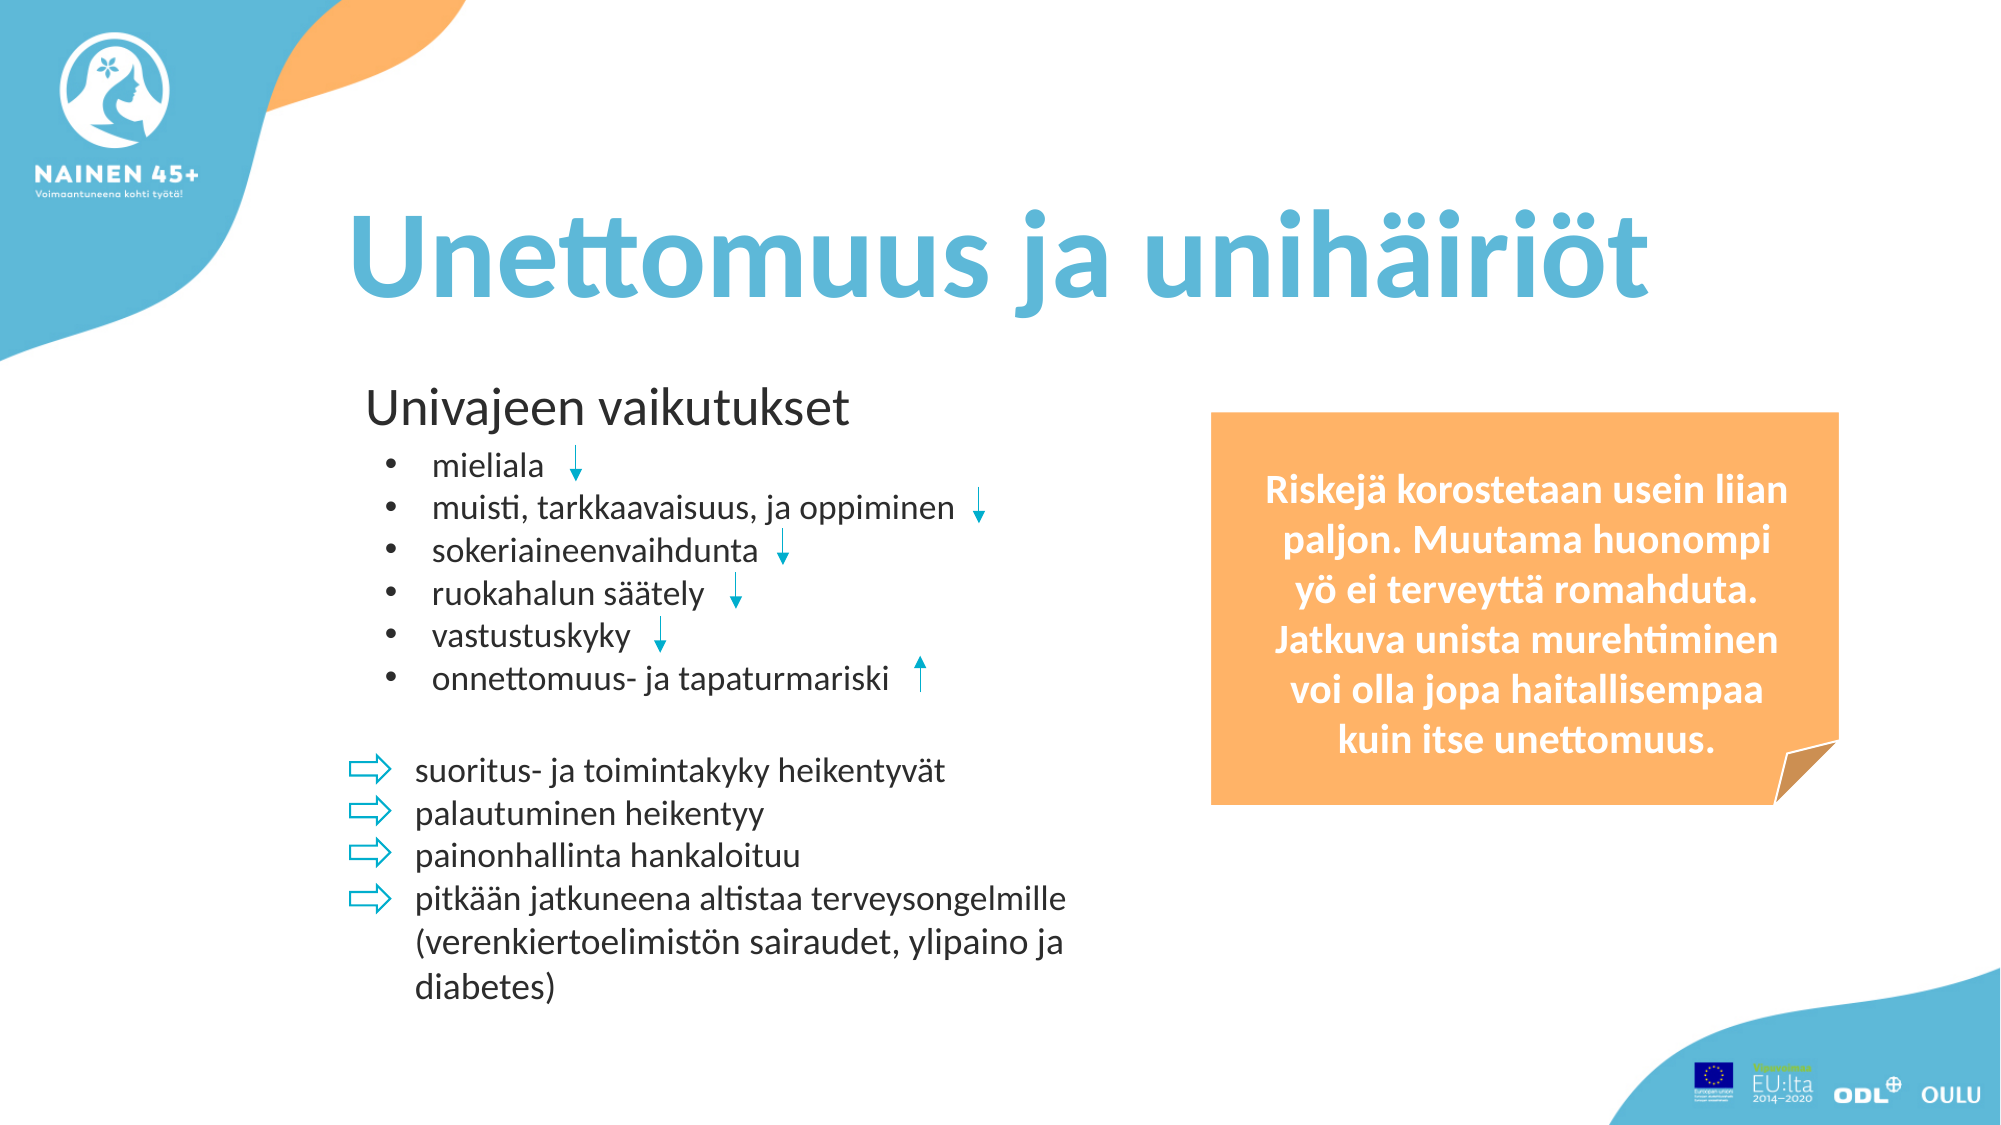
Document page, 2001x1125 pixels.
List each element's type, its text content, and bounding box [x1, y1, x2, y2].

text_box Univajeen vaikutukset [350, 371, 877, 450]
text_box [1209, 410, 1844, 808]
text_box mieliala muisti, tarkkaavaisuus, ja oppiminen sokeriaineenvaihdunta ruokahalun säätely vastustuskyky onnettomuus- ja tapaturmariski [370, 434, 1062, 705]
text_box Riskejä korostetaan usein liian paljon. Muutama huonompi yö ei terveyttä romahduta. Jatkuva unista murehtiminen voi olla jopa haitallisempaa kuin itse unettomuus. [1246, 454, 1808, 770]
text_box [349, 836, 392, 869]
text_box [349, 752, 392, 785]
title Unettomuus ja unihäiriöt [249, 62, 1750, 333]
text_box [349, 882, 392, 915]
text_box suoritus- ja toimintakyky heikentyvät palautuminen heikentyy painonhallinta hankaloituu pitkään jatkuneena altistaa terveysongelmille (verenkiertoelimistön sairaudet, ylipaino ja diabetes) [399, 739, 1092, 1058]
picture [0, 0, 2001, 1125]
text_box [349, 794, 392, 827]
